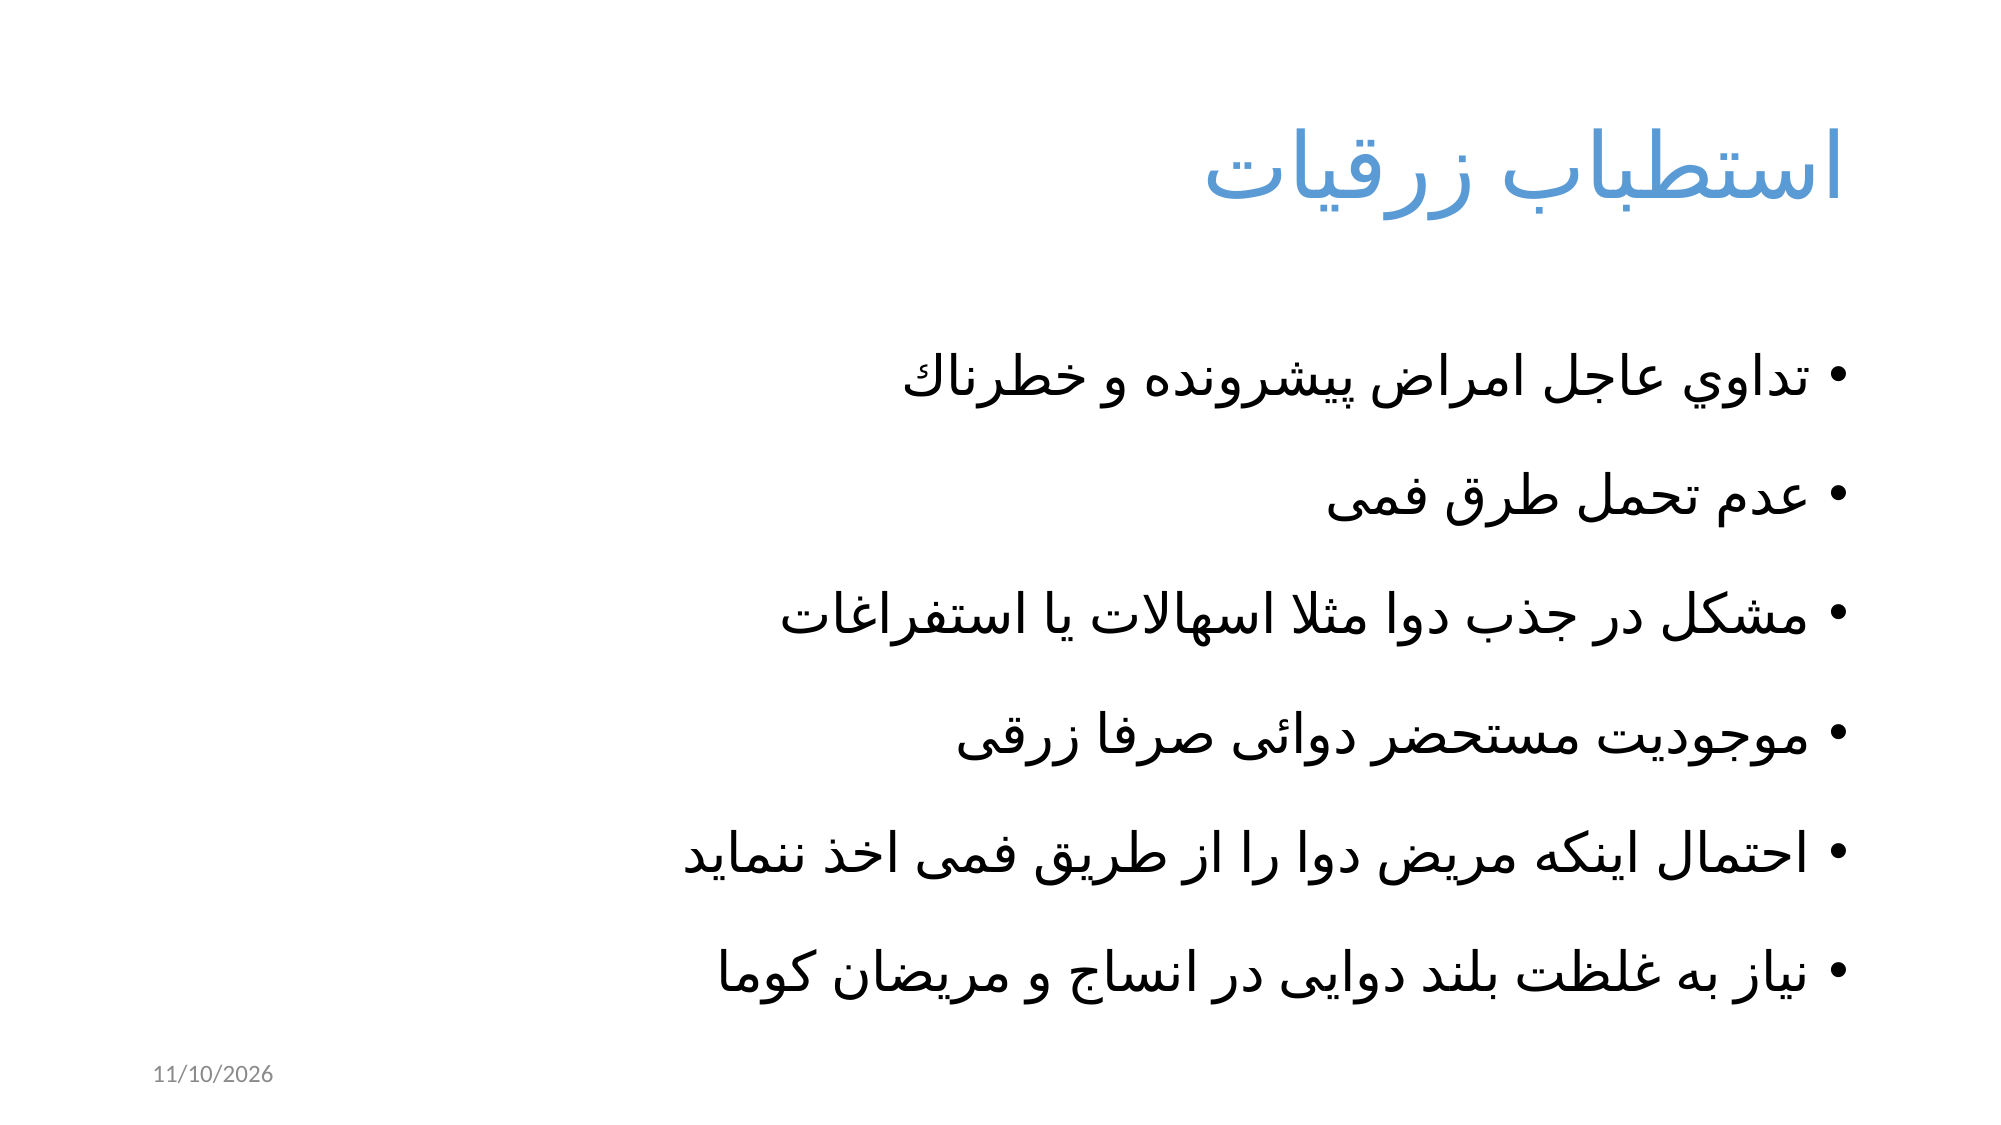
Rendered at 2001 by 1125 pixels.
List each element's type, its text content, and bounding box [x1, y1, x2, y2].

title استطباب زرقیات [137, 59, 1863, 278]
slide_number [137, 1042, 588, 1103]
list تداوي عاجل امراض پيشرونده و خطرناك عدم تحمل طرق فمی مشکل در جذب دوا مثلا اسهالات یا استفراغات موجودیت مستحضر دوائی صرفا زرقی احتمال اینکه مریض دوا را از طریق فمی اخذ ننماید نیاز به غلظت بلند دوایی در انساج و مریضان کوما [137, 299, 1863, 1014]
